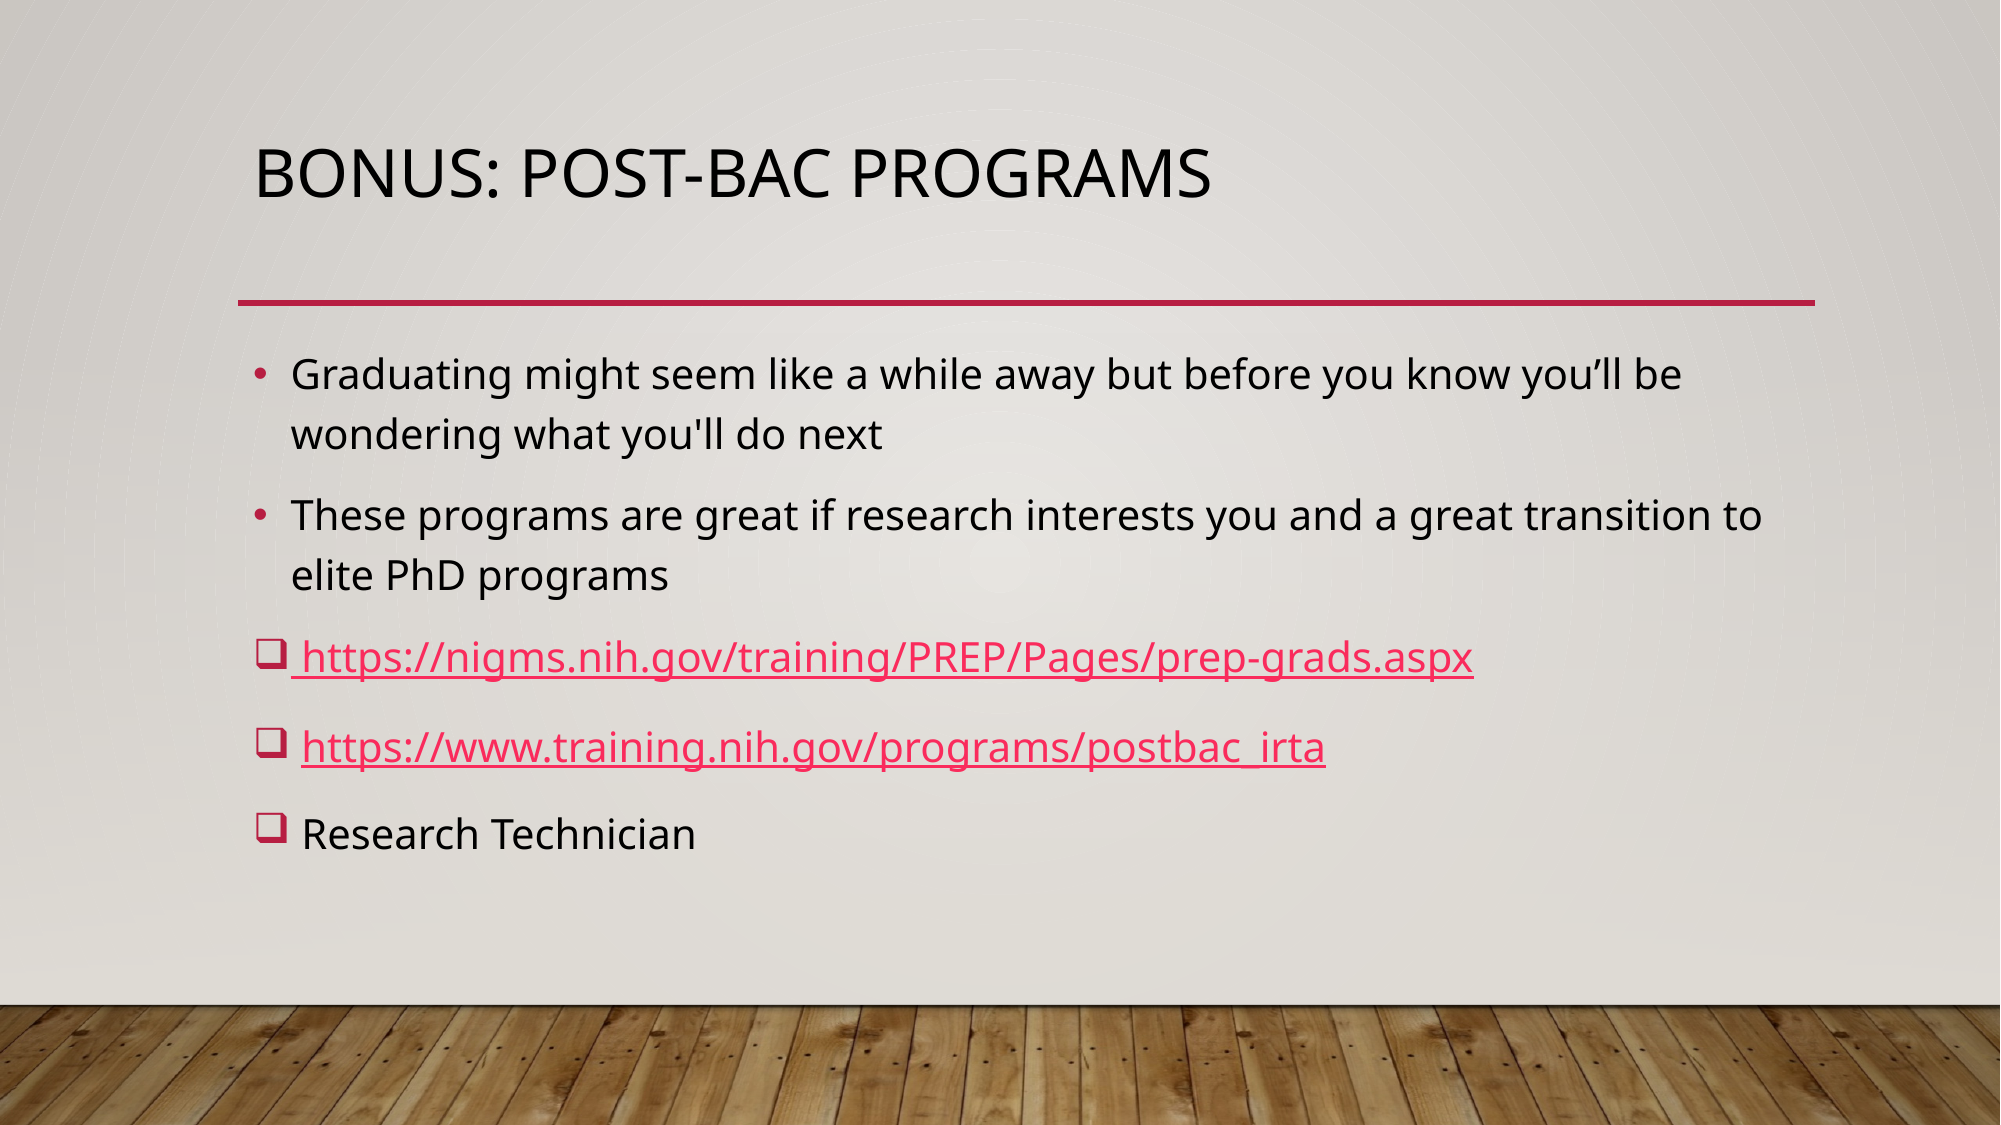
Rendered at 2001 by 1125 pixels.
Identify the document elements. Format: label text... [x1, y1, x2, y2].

title Bonus: Post-Bac Programs [238, 131, 1814, 305]
list Graduating might seem like a while away but before you know you’ll be wondering what you'll do next These programs are great if research interests you and a great transition to elite PhD programs https://nigms.nih.gov/training/PREP/Pages/prep-grads.aspx https://www.training.nih.gov/programs/postbac_irta Research Technician [238, 330, 1814, 897]
picture [0, 1005, 2000, 1125]
